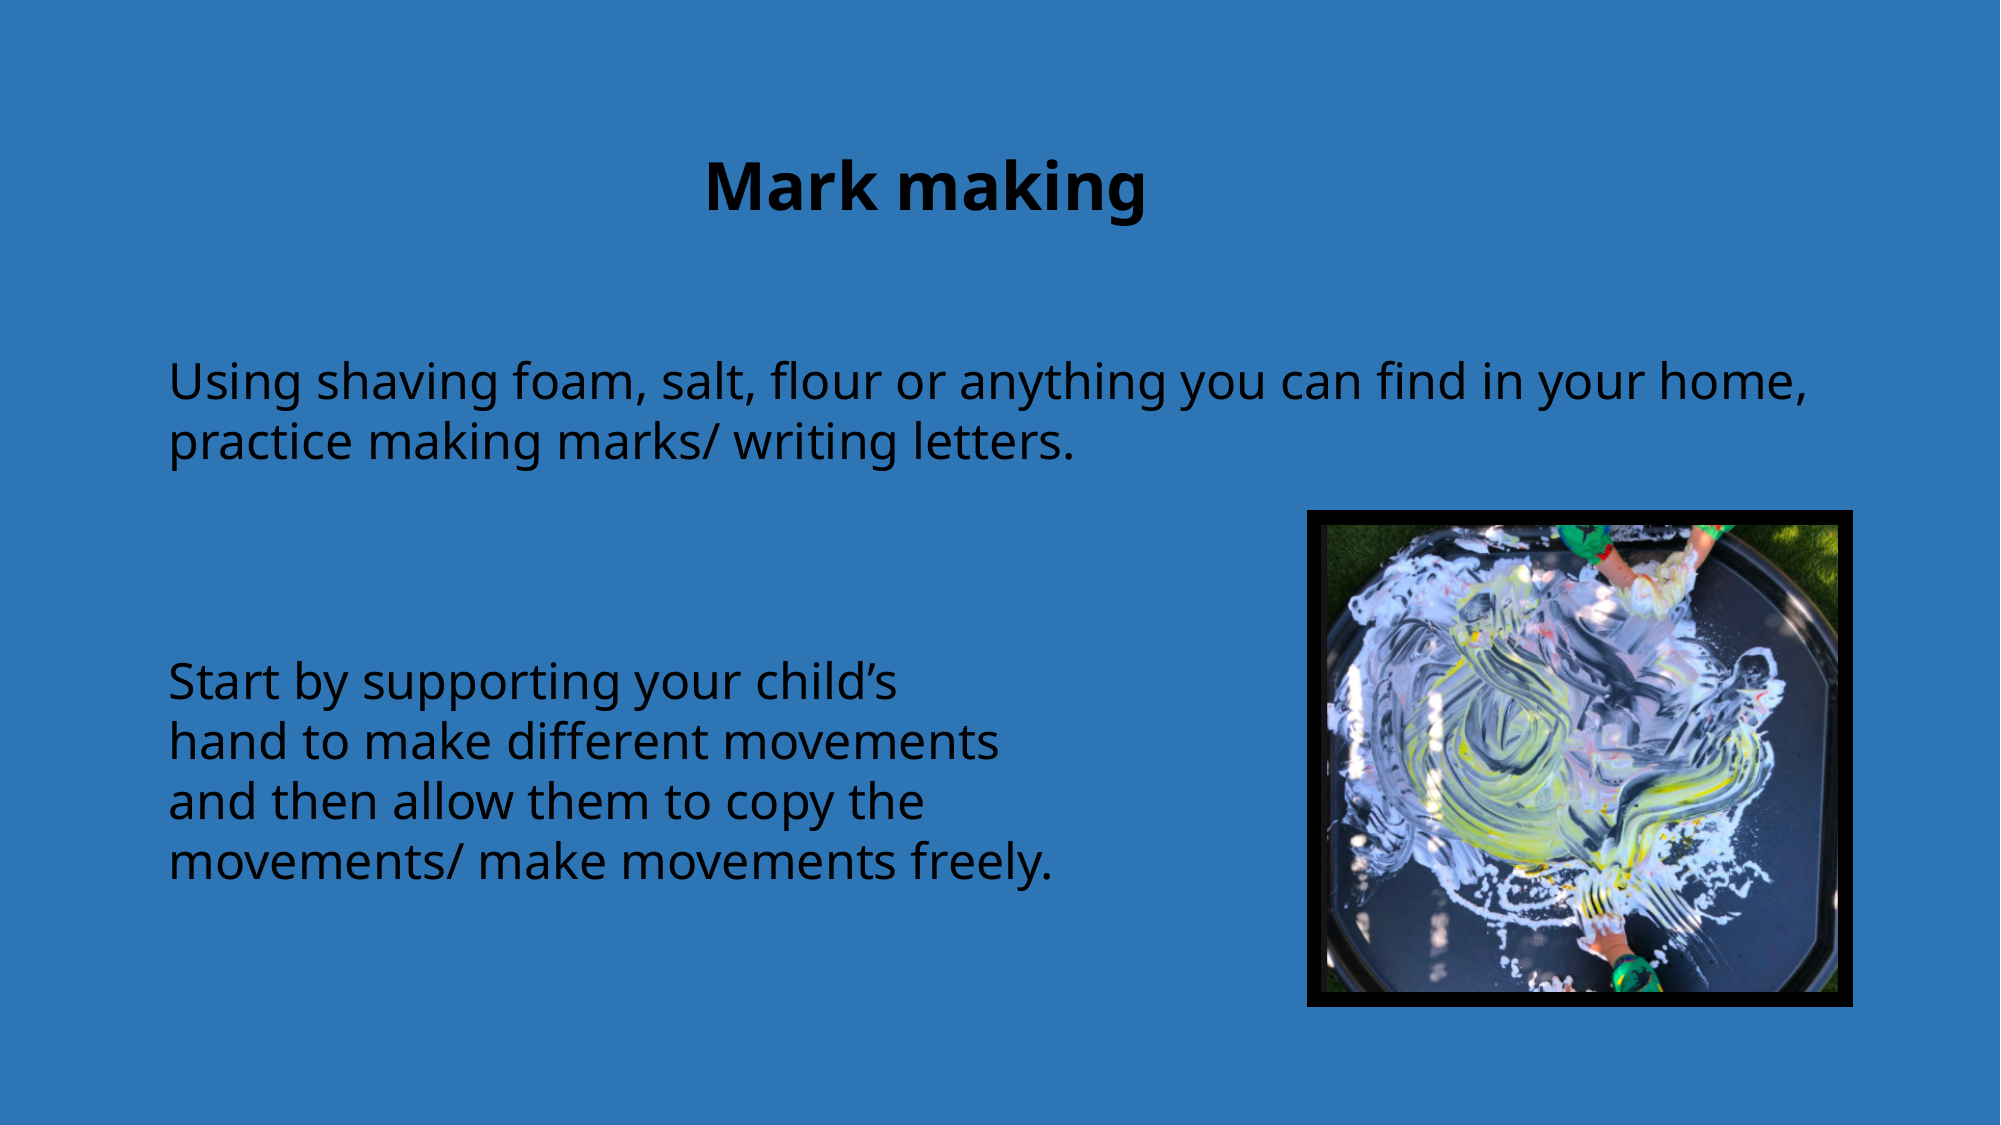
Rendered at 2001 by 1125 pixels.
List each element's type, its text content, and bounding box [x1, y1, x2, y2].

text_box Using shaving foam, salt, flour or anything you can find in your home, practice making marks/ writing letters. Start by supporting your child’s hand to make different movements and then allow them to copy the movements/ make movements freely. [153, 342, 1892, 897]
text_box Mark making [689, 136, 1561, 232]
picture [1321, 524, 1839, 993]
